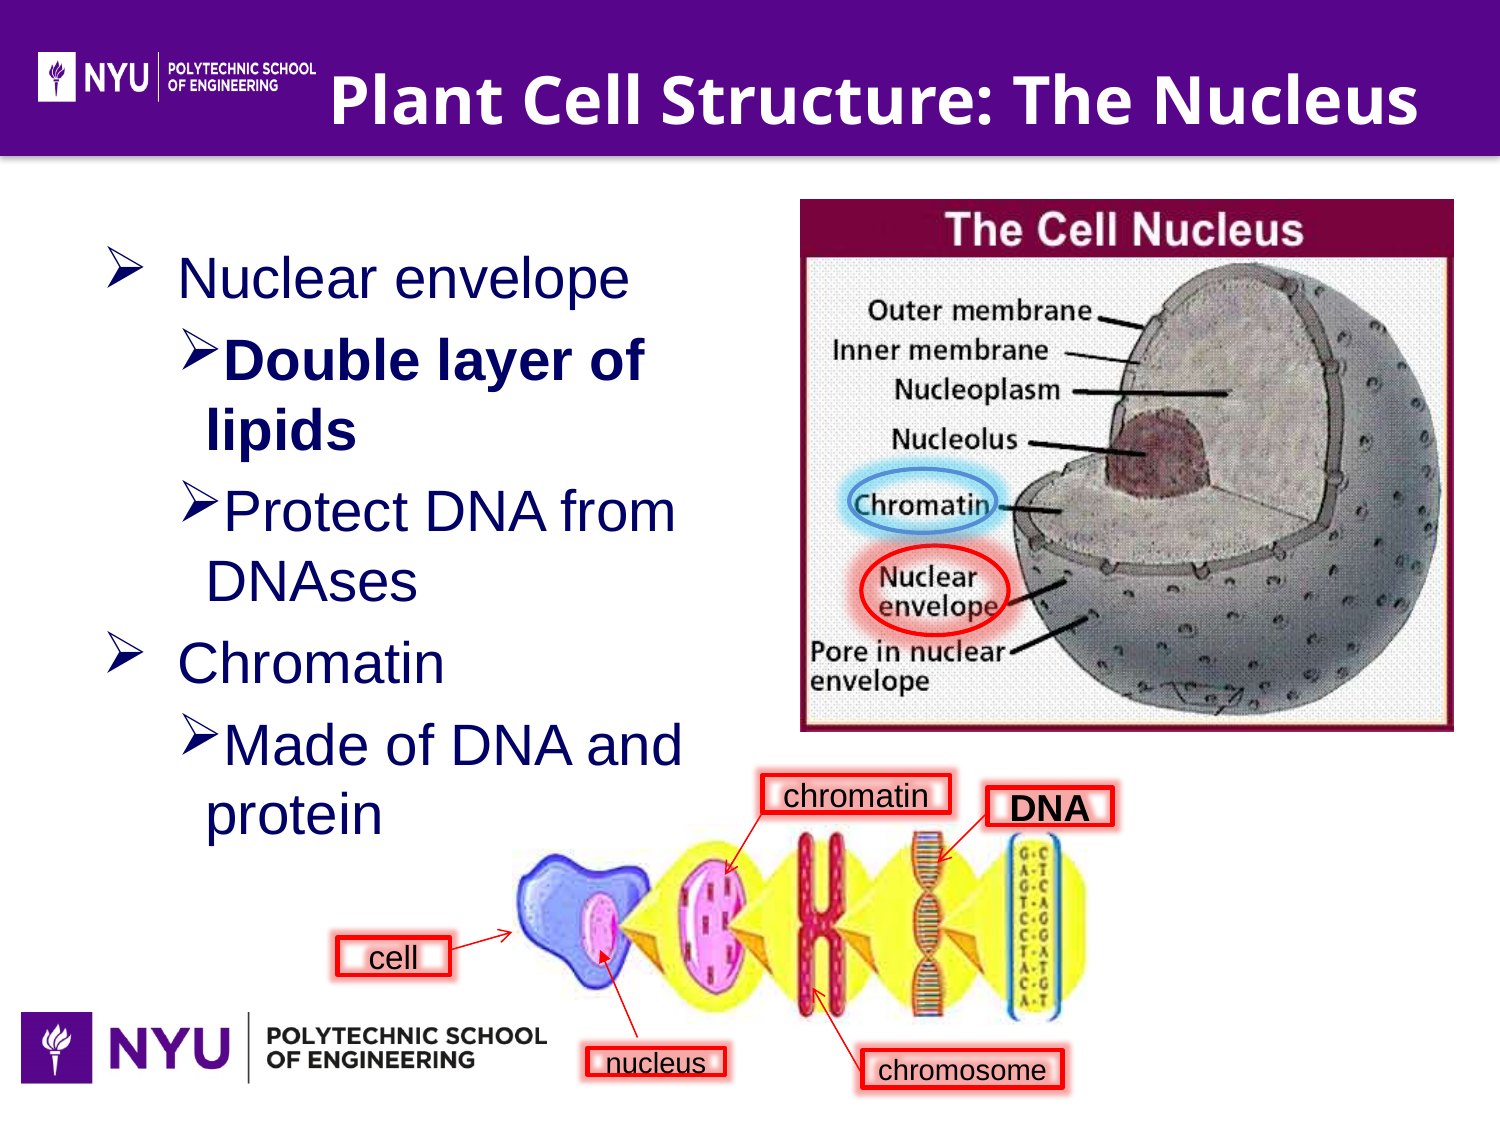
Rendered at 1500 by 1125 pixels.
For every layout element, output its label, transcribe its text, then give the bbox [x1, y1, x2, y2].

picture [21, 1012, 547, 1084]
list Nuclear envelope Double layer of lipids Protect DNA from DNAses Chromatin Made of DNA and protein [87, 232, 800, 1010]
picture [38, 52, 200, 102]
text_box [799, 199, 1454, 732]
title Plant Cell Structure: The Nucleus [200, 50, 1500, 238]
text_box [337, 774, 1113, 1088]
